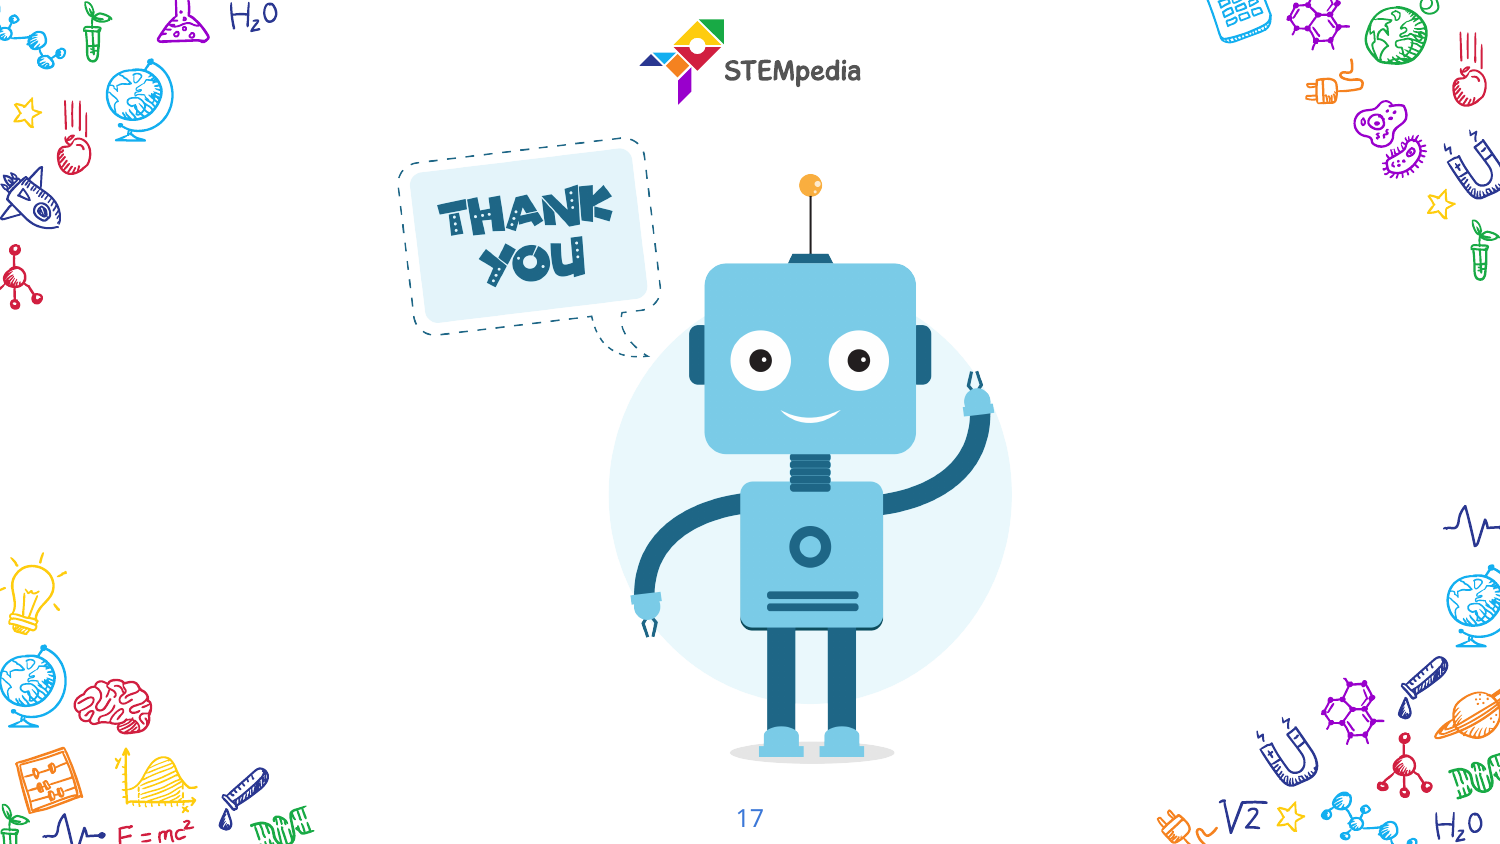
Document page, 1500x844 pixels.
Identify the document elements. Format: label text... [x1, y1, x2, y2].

picture [397, 137, 1012, 764]
text_box <number> [705, 796, 795, 844]
